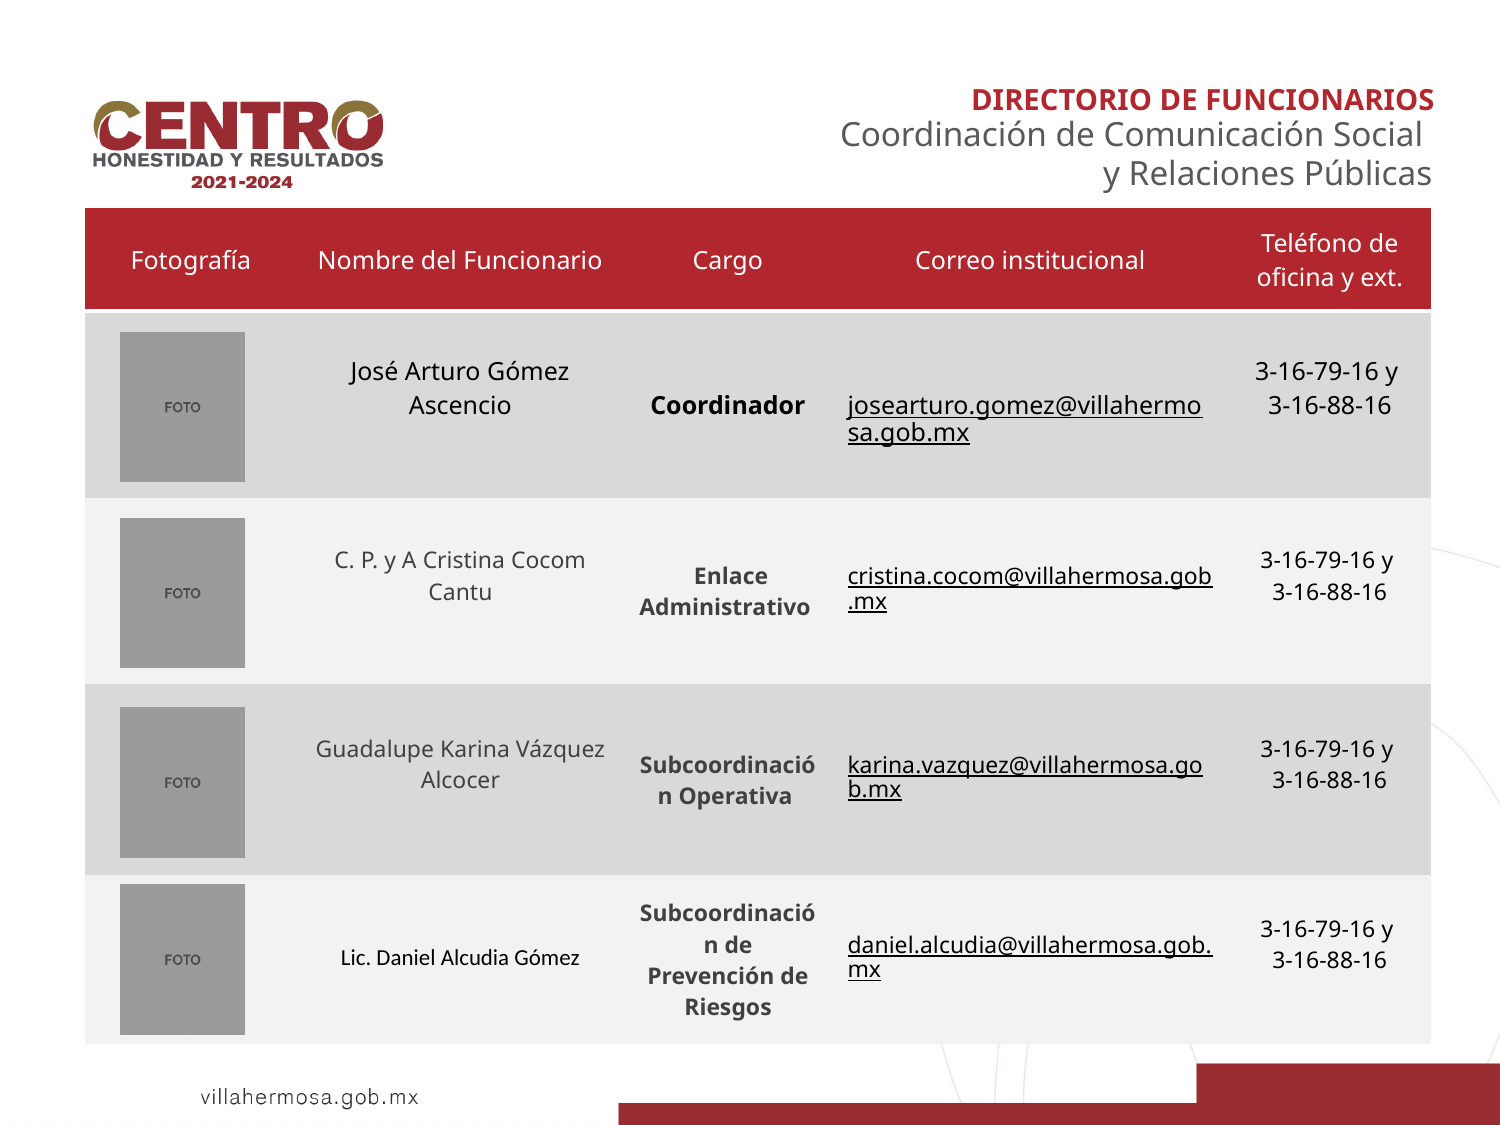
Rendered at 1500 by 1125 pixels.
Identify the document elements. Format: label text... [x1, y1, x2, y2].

picture [0, 0, 1500, 1125]
table_header Nombre del Funcionario [297, 208, 623, 309]
table_cell 3-16-79-16 y 3-16-88-16 [1228, 498, 1431, 684]
table_cell Lic. Daniel Alcudia Gómez [297, 875, 623, 1044]
table_cell daniel.alcudia@villahermosa.gob.mx [833, 875, 1228, 1044]
table_cell cristina.cocom@villahermosa.gob.mx [833, 498, 1228, 684]
table_cell José Arturo Gómez Ascencio [297, 313, 623, 498]
table_header Correo institucional [833, 208, 1228, 309]
table_cell Enlace Administrativo [623, 498, 833, 684]
table_cell Coordinador [623, 313, 833, 498]
table_cell Guadalupe Karina Vázquez Alcocer [297, 684, 623, 875]
table_header Cargo [623, 208, 833, 309]
table_cell 3-16-79-16 y 3-16-88-16 [1228, 313, 1431, 498]
table_cell Subcoordinación de Prevención de Riesgos [623, 875, 833, 1044]
table_header Fotografía [85, 208, 297, 309]
table_cell karina.vazquez@villahermosa.gob.mx [833, 684, 1228, 875]
table_cell [85, 875, 297, 1044]
table_cell josearturo.gomez@villahermosa.gob.mx [833, 313, 1228, 498]
table_cell [85, 313, 297, 498]
table_cell 3-16-79-16 y 3-16-88-16 [1228, 875, 1431, 1044]
table_cell C. P. y A Cristina Cocom Cantu [297, 498, 623, 684]
text_box DIRECTORIO DE FUNCIONARIOS [850, 74, 1450, 125]
table_cell [85, 684, 297, 875]
table_cell 3-16-79-16 y 3-16-88-16 [1228, 684, 1431, 875]
text_box Coordinación de Comunicación Social y Relaciones Públicas [639, 105, 1448, 200]
table_cell [85, 498, 297, 684]
table_header Teléfono de oficina y ext. [1228, 208, 1431, 309]
table_cell Subcoordinación Operativa [623, 684, 833, 875]
